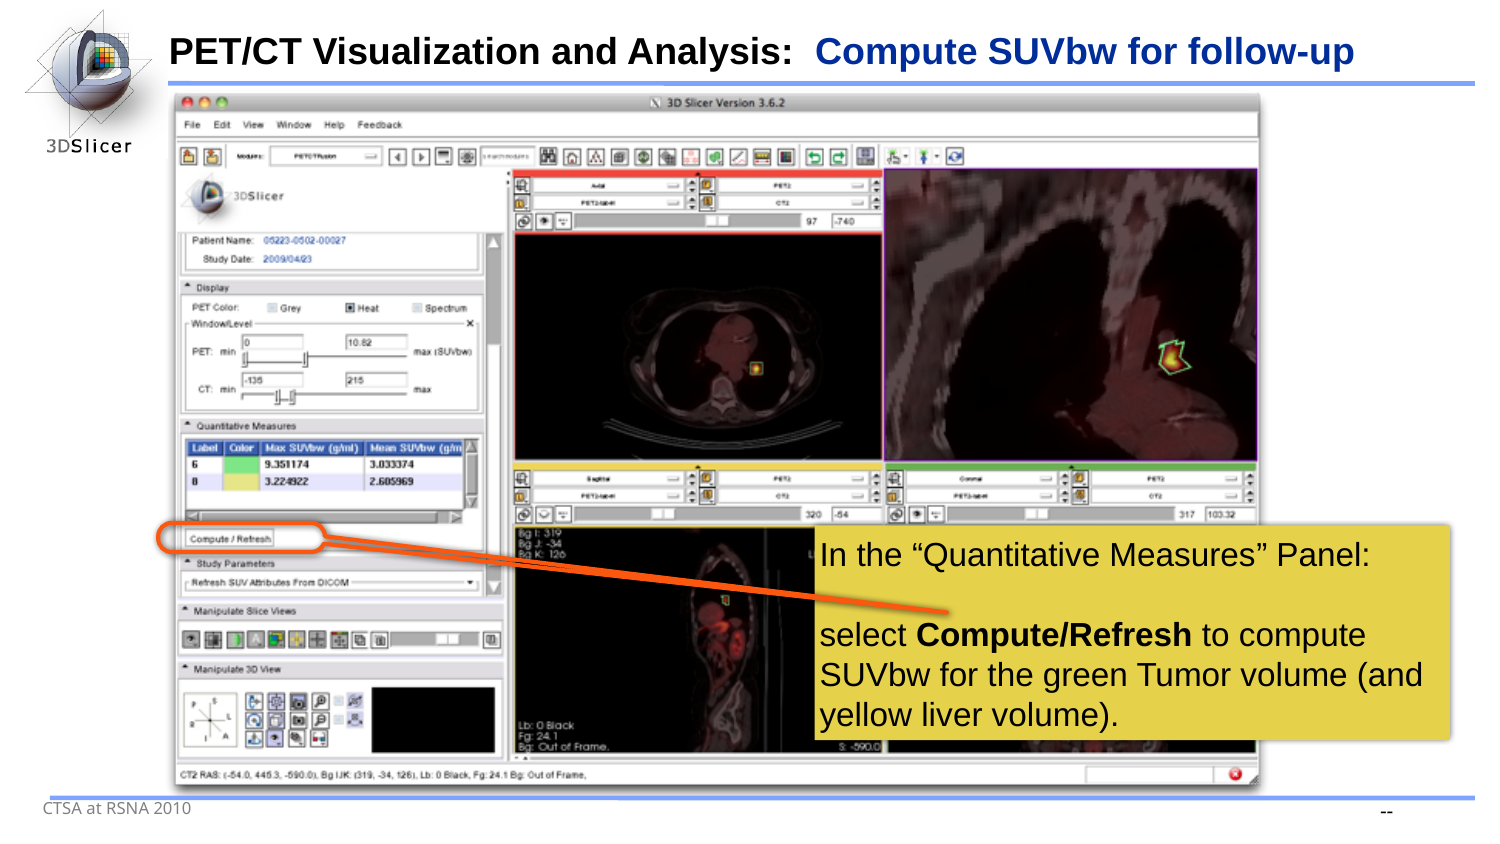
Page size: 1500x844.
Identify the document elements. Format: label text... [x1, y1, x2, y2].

text_box -- [1374, 798, 1465, 838]
picture [21, 8, 1274, 805]
text_box In the “Quantitative Measures” Panel: select Compute/Refresh to compute SUVbw for the green Tumor volume (and yellow liver volume). [1279, 525, 1450, 741]
text_box CTSA at RSNA 2010 [37, 797, 365, 836]
text_box PET/CT Visualization and Analysis: Compute SUVbw for follow-up [173, 27, 1500, 90]
